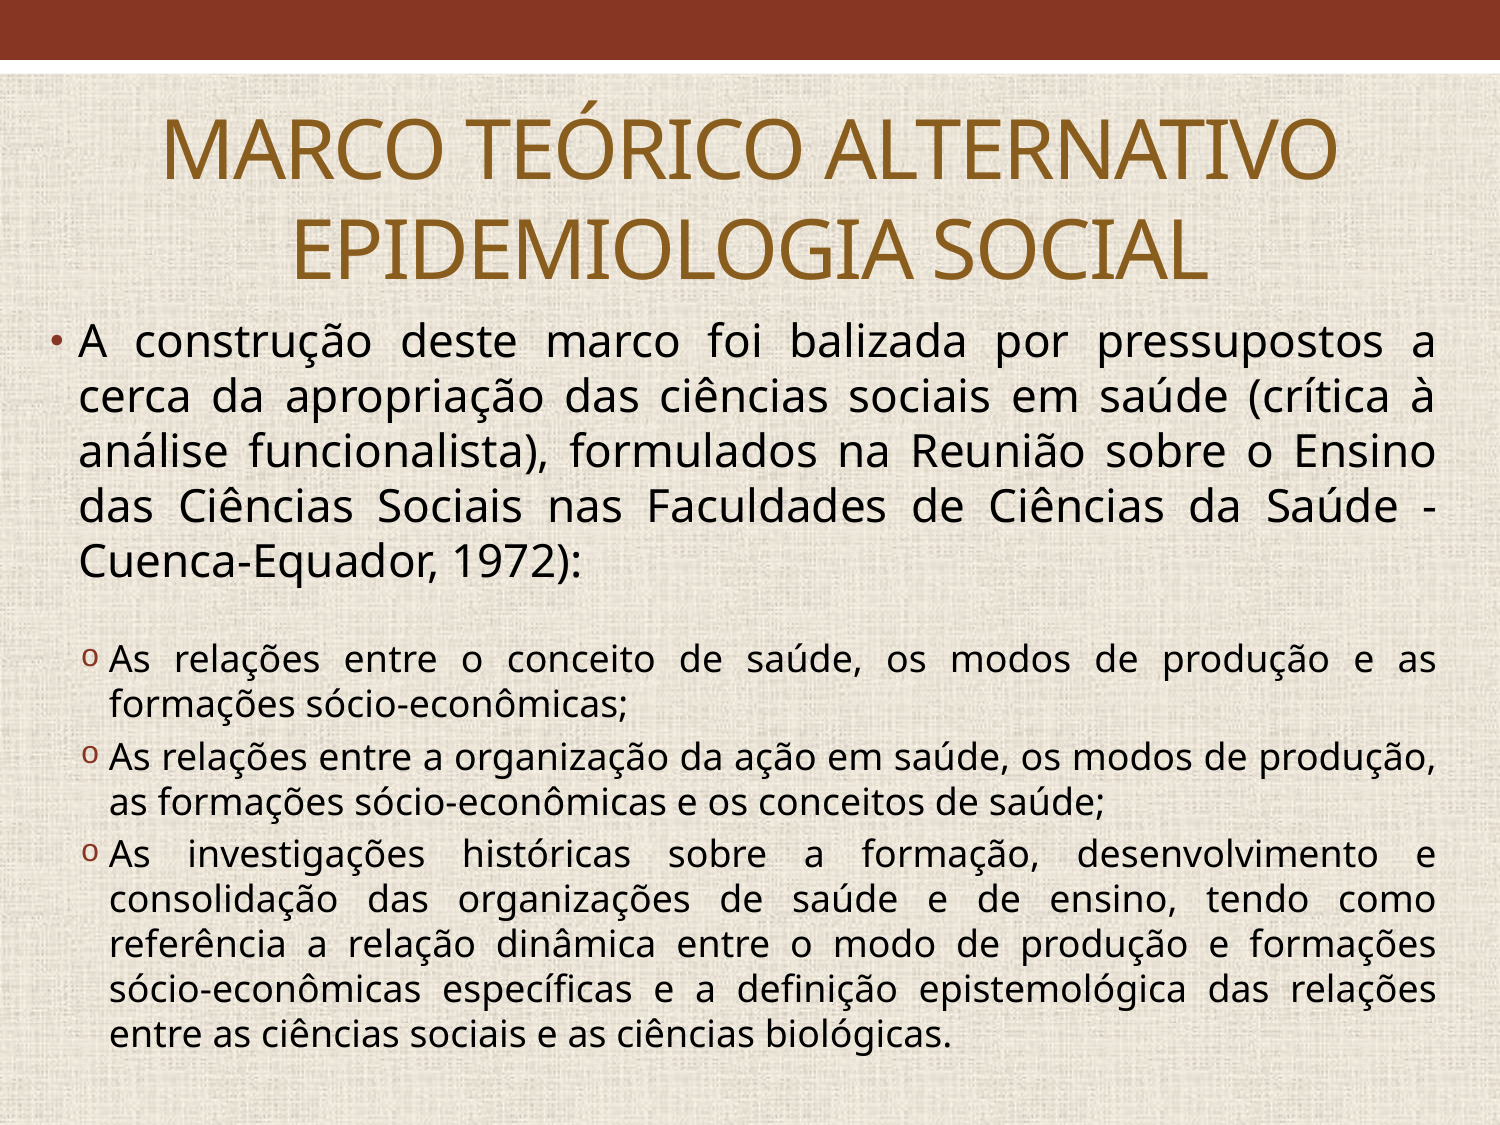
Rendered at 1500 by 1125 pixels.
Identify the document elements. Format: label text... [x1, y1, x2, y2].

title Marco Teórico Alternativo Epidemiologia Social [75, 87, 1425, 304]
list A construção deste marco foi balizada por pressupostos a cerca da apropriação das ciências sociais em saúde (crítica à análise funcionalista), formulados na Reunião sobre o Ensino das Ciências Sociais nas Faculdades de Ciências da Saúde - Cuenca-Equador, 1972): As relações entre o conceito de saúde, os modos de produção e as formações sócio-econômicas; As relações entre a organização da ação em saúde, os modos de produção, as formações sócio-econômicas e os conceitos de saúde; As investigações históricas sobre a formação, desenvolvimento e consolidação das organizações de saúde e de ensino, tendo como referência a relação dinâmica entre o modo de produção e formações sócio-econômicas específicas e a definição epistemológica das relações entre as ciências sociais e as ciências biológicas. [35, 304, 1454, 1102]
